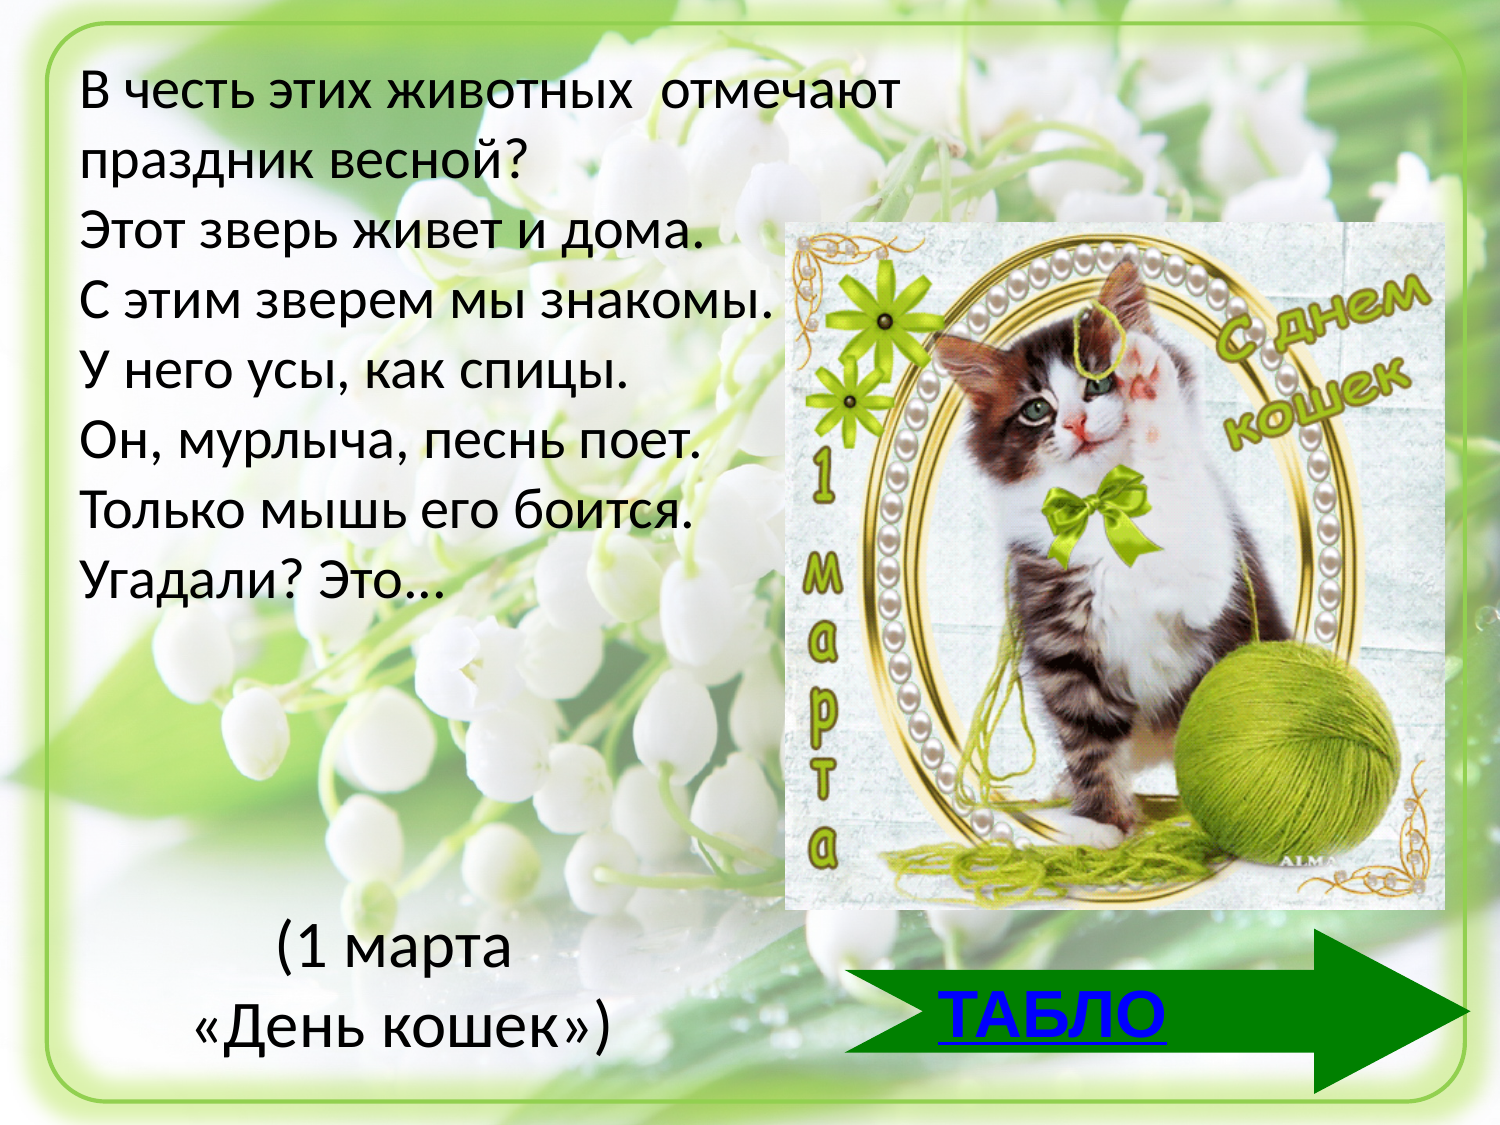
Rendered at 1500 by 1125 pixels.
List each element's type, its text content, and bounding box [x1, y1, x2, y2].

picture [785, 222, 1445, 910]
text_box ТАБЛО [844, 928, 1471, 1094]
text_box В честь этих животных отмечают праздник весной? Этот зверь живет и дома. С этим зверем мы знакомы. У него усы, как спицы. Он, мурлыча, песнь поет. Только мышь его боится. Угадали? Это... [64, 42, 1164, 618]
text_box (1 марта «День кошек») [76, 893, 727, 1068]
